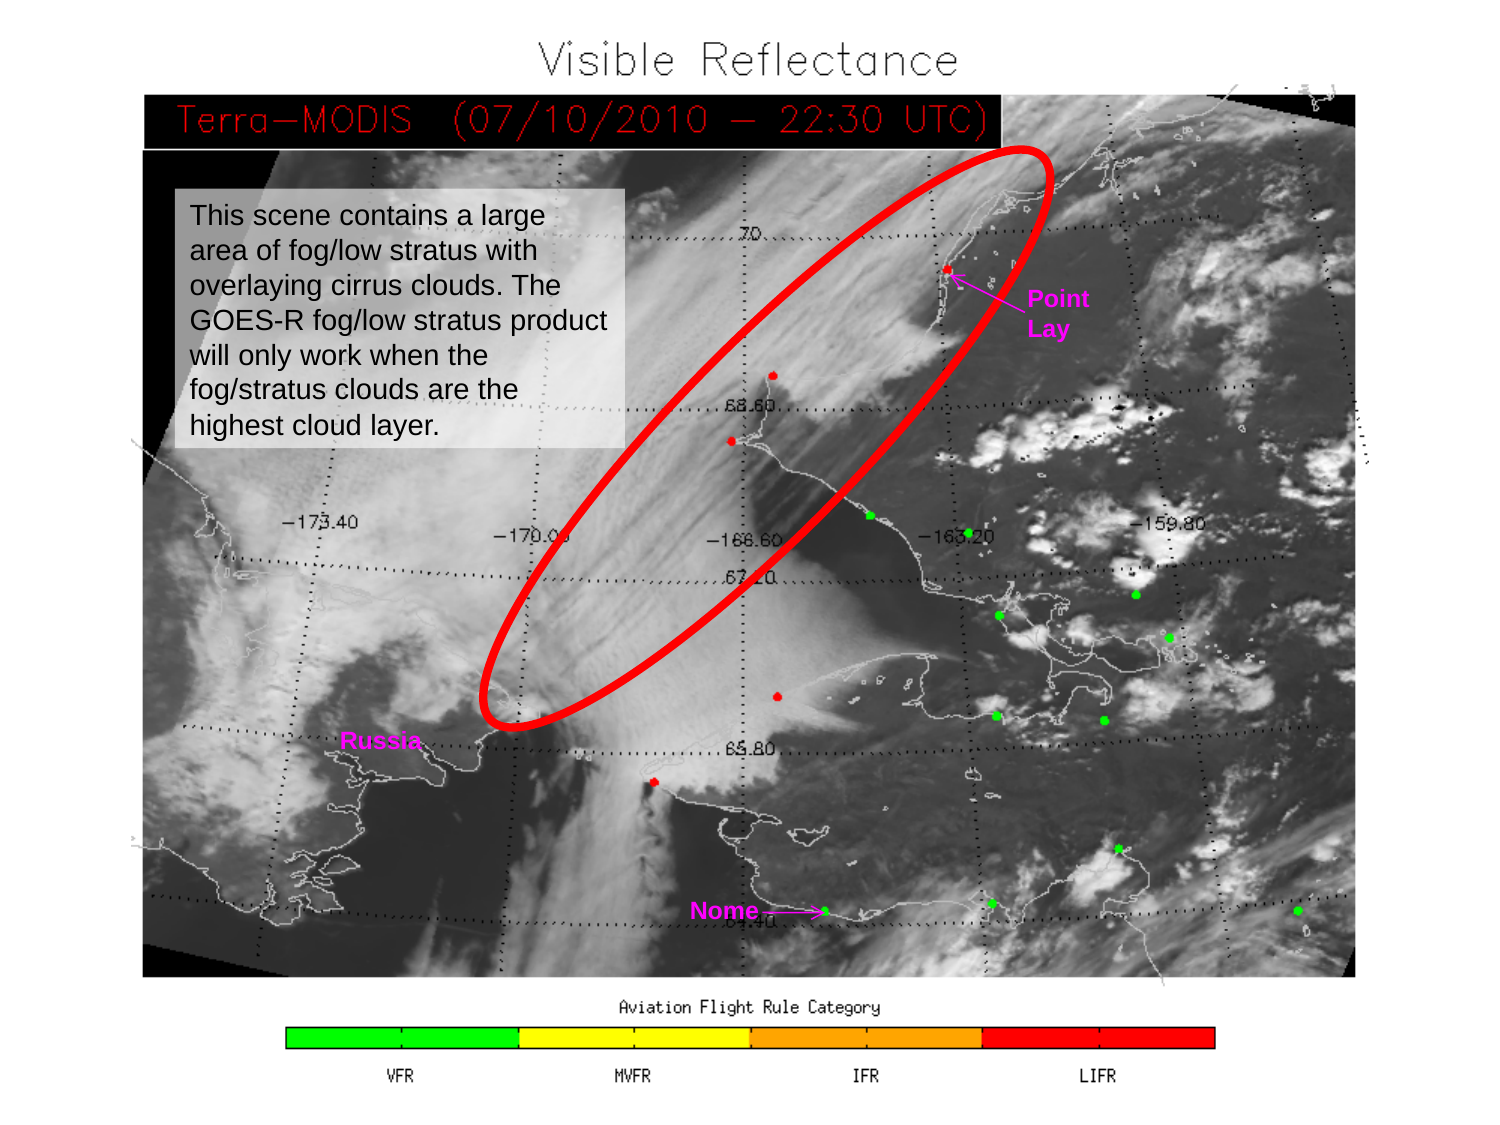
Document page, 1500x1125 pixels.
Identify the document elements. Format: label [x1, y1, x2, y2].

picture [131, 31, 1369, 1093]
text_box [949, 274, 1026, 313]
